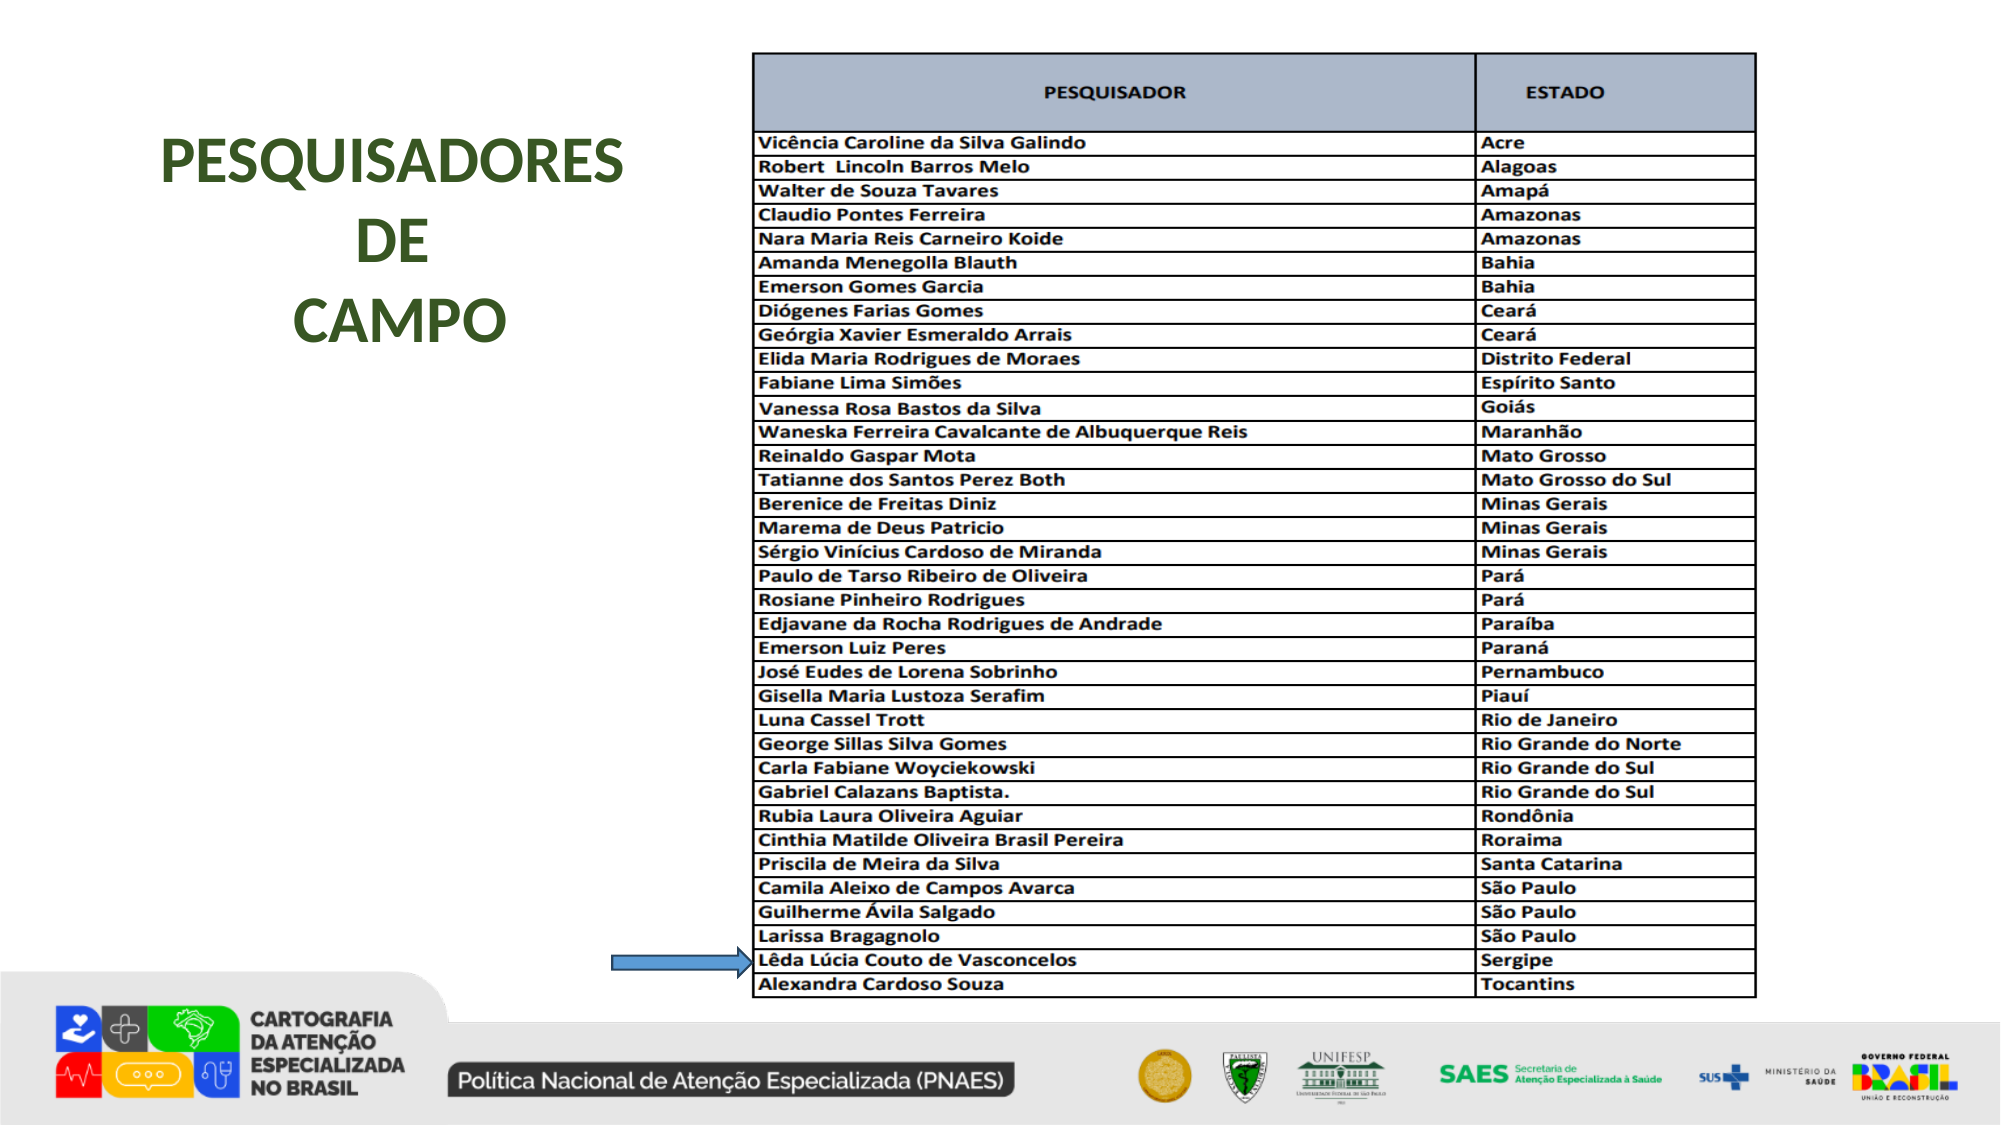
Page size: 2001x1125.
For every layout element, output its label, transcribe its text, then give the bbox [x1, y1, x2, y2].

picture [0, 41, 2001, 1125]
text_box PESQUISADORES DE CAMPO [145, 108, 656, 364]
text_box [611, 954, 726, 971]
